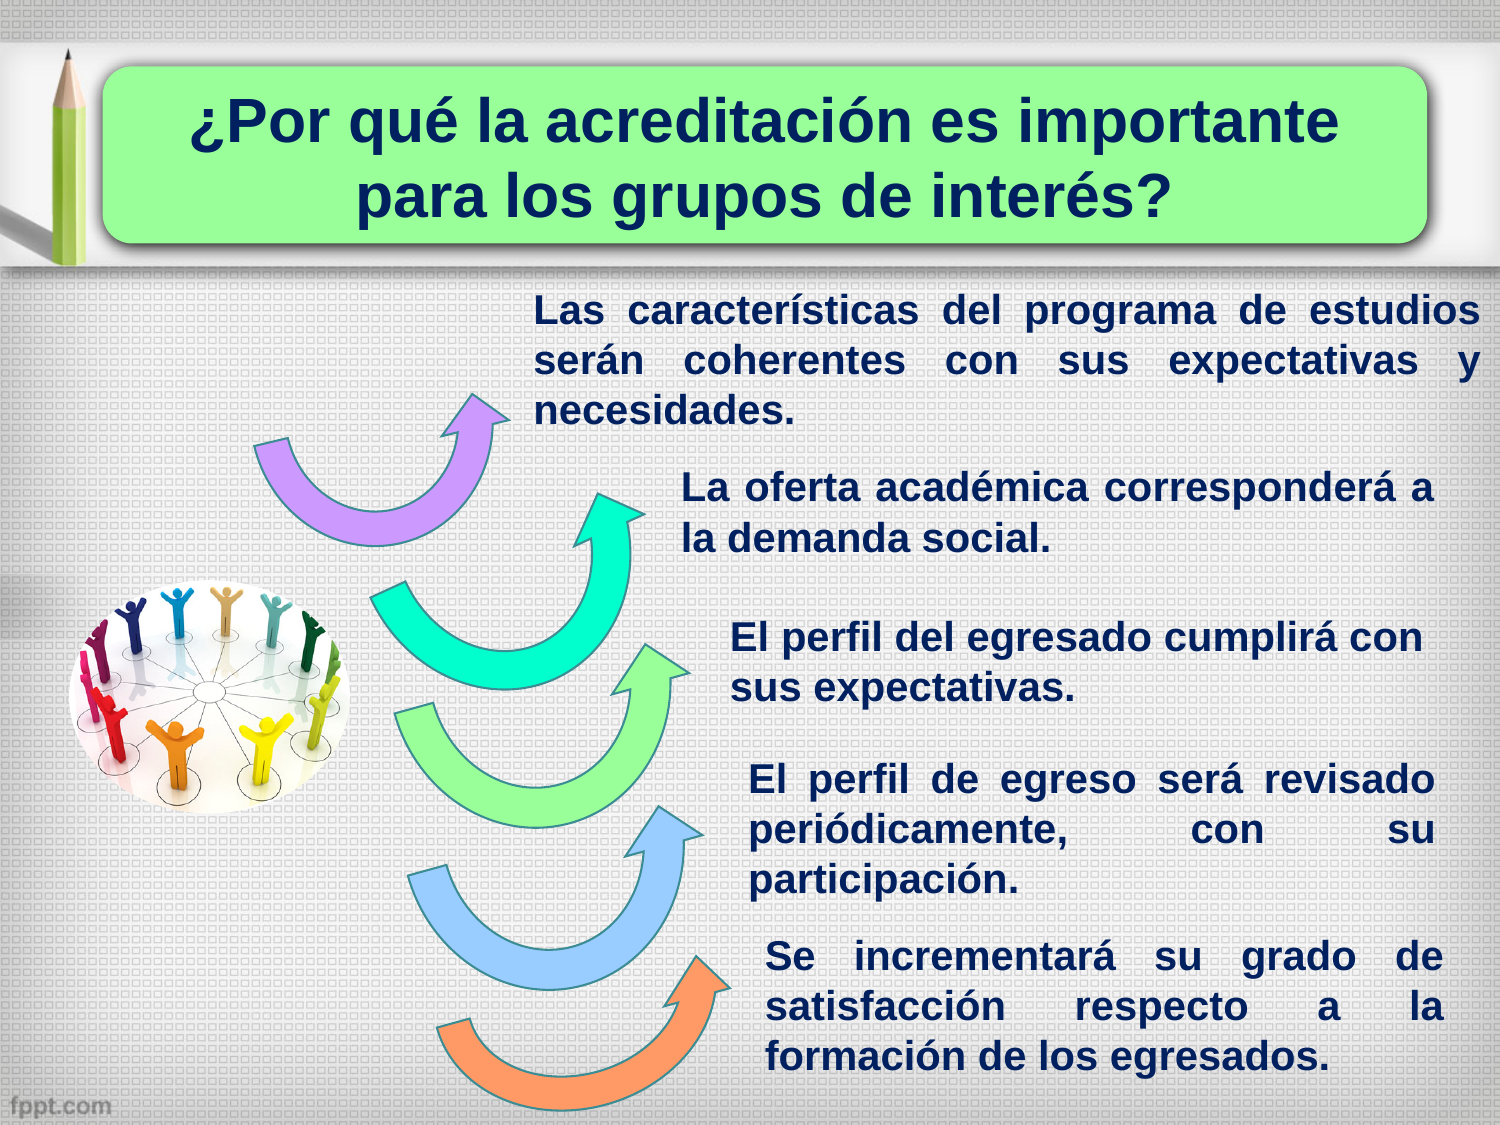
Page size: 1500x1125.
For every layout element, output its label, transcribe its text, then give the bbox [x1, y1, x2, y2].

text_box El perfil del egresado cumplirá con sus expectativas. [715, 602, 1439, 717]
text_box Se incrementará su grado de satisfacción respecto a la formación de los egresados. [749, 921, 1459, 1087]
text_box [406, 804, 705, 991]
text_box Las características del programa de estudios serán coherentes con sus expectativas y necesidades. [518, 275, 1497, 441]
text_box [435, 954, 732, 1112]
text_box ¿Por qué la acreditación es importante para los grupos de interés? [101, 65, 1429, 245]
text_box [369, 492, 647, 691]
text_box [393, 642, 692, 829]
picture [0, 0, 1500, 1125]
text_box [253, 392, 512, 548]
text_box El perfil de egreso será revisado periódicamente, con su participación. [733, 744, 1451, 910]
text_box La oferta académica corresponderá a la demanda social. [666, 452, 1450, 568]
